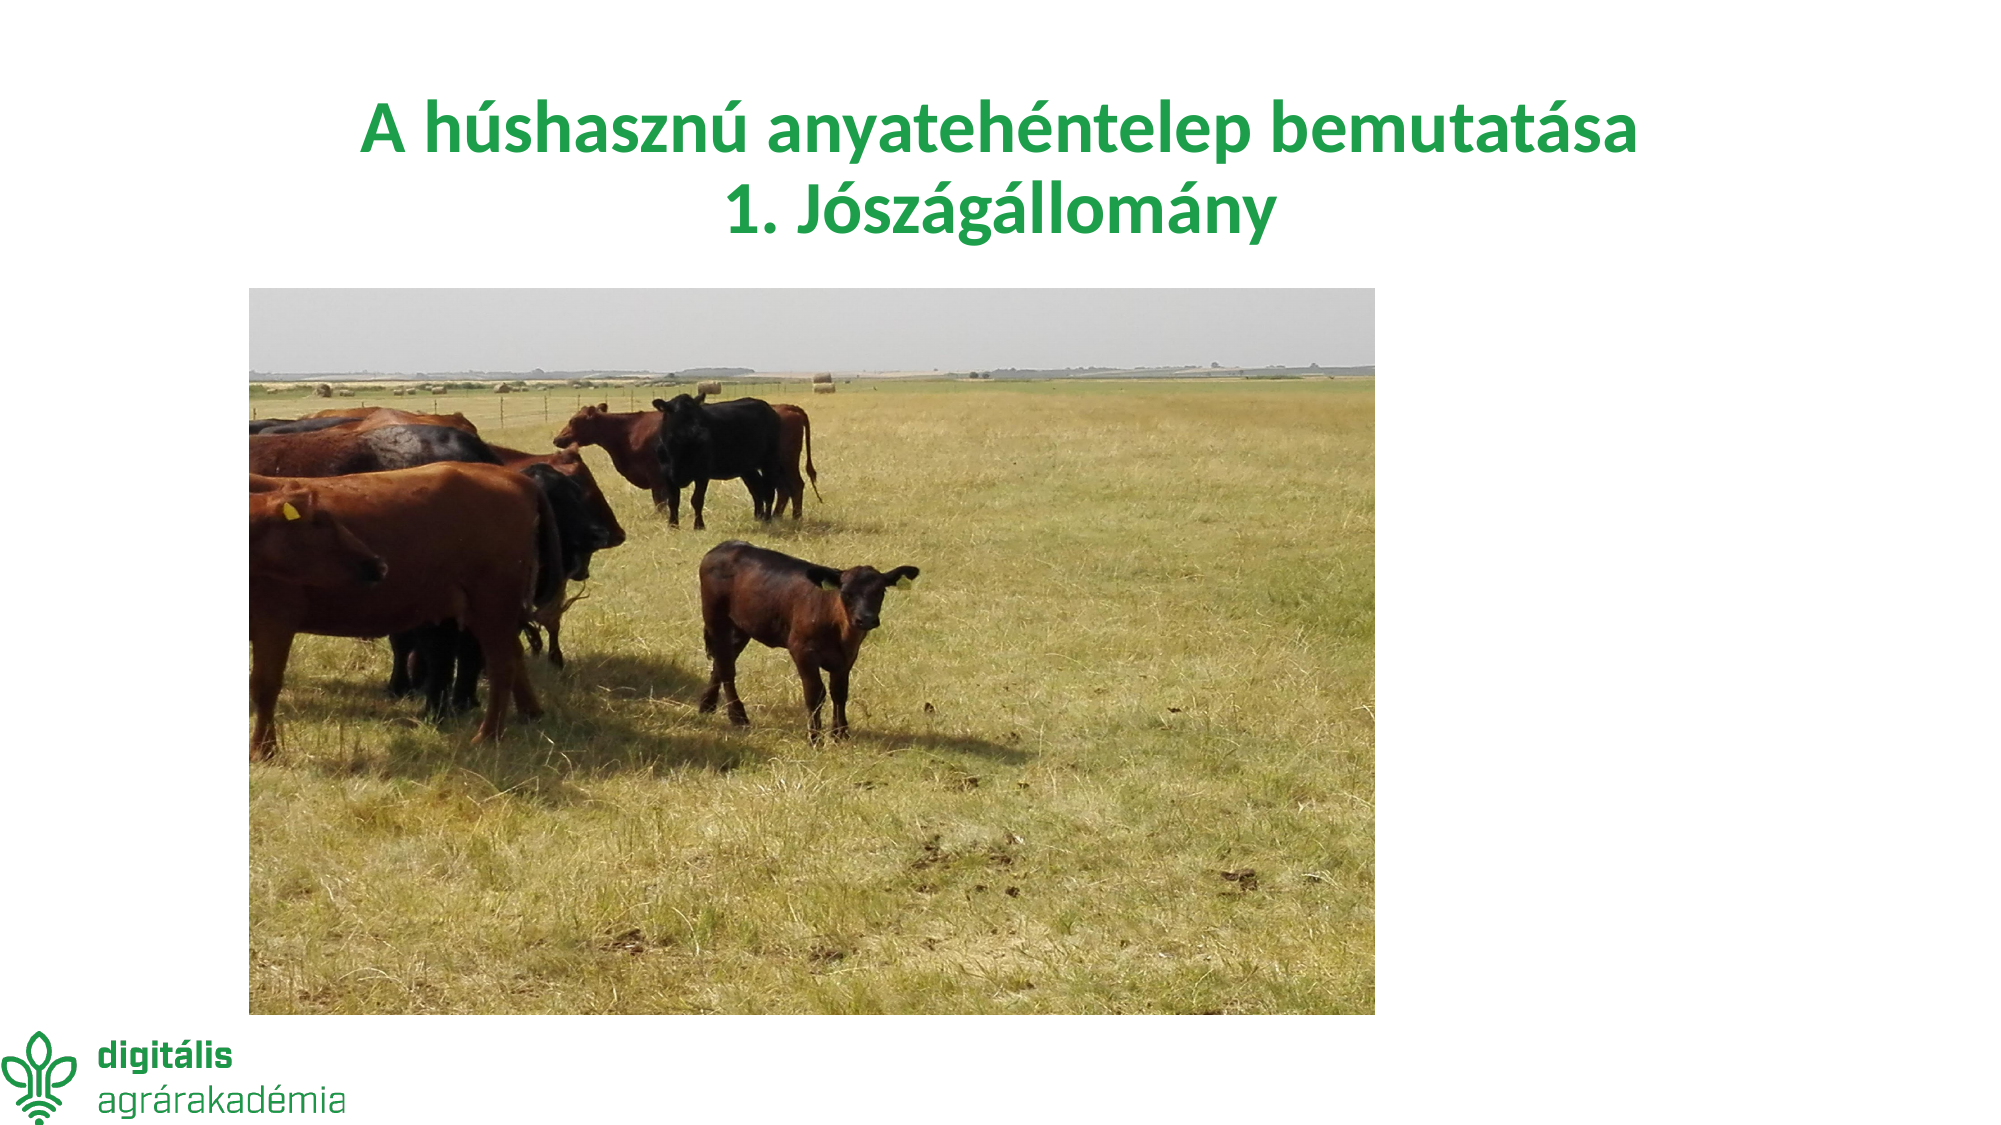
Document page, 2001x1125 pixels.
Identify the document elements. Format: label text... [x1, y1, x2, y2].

picture [249, 287, 1375, 1015]
picture [0, 1031, 345, 1125]
title A húshasznú anyatehéntelep bemutatása 1. Jószágállomány [52, 59, 1949, 278]
